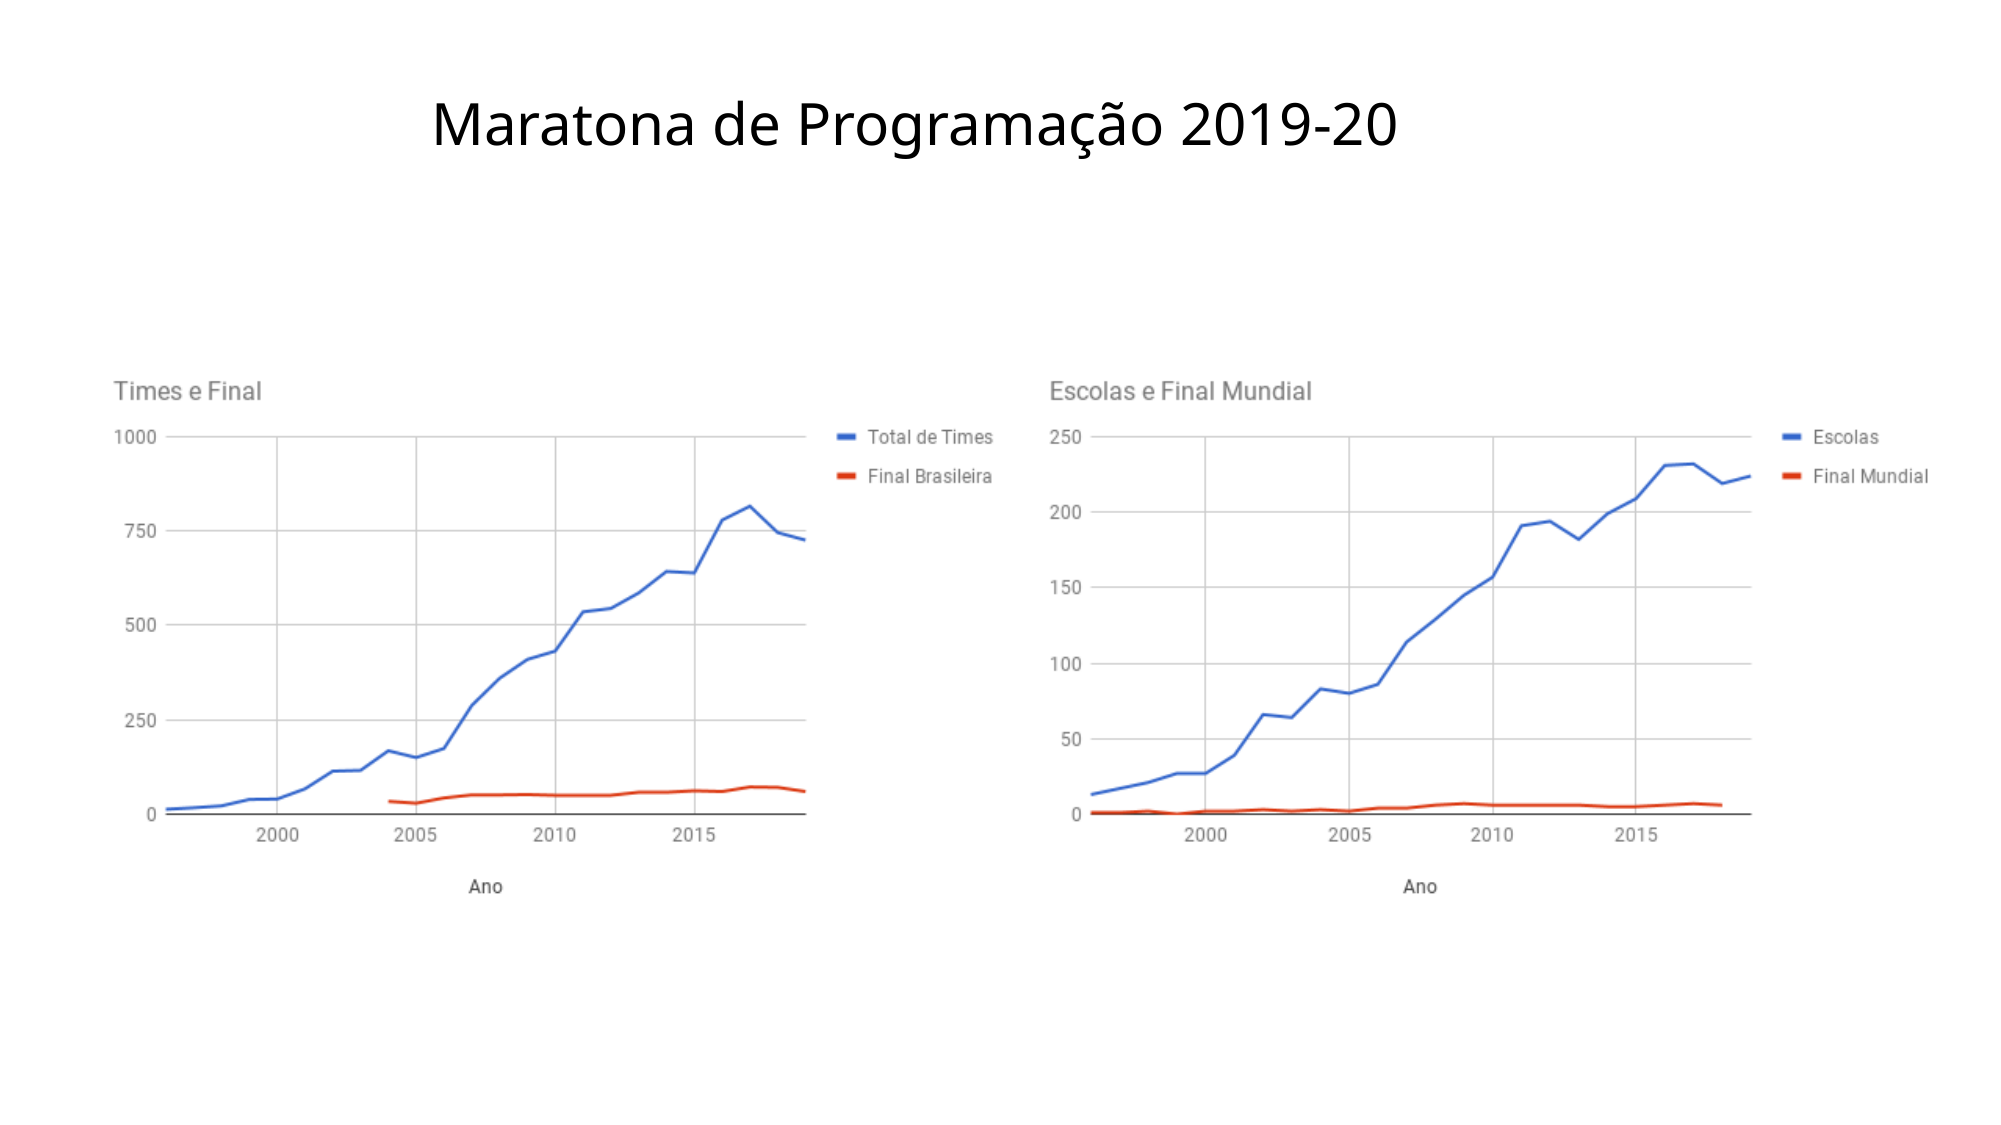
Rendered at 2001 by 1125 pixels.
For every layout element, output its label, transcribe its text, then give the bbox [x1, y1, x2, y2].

picture [84, 347, 1958, 927]
text_box Maratona de Programação 2019-20 [416, 79, 1505, 165]
